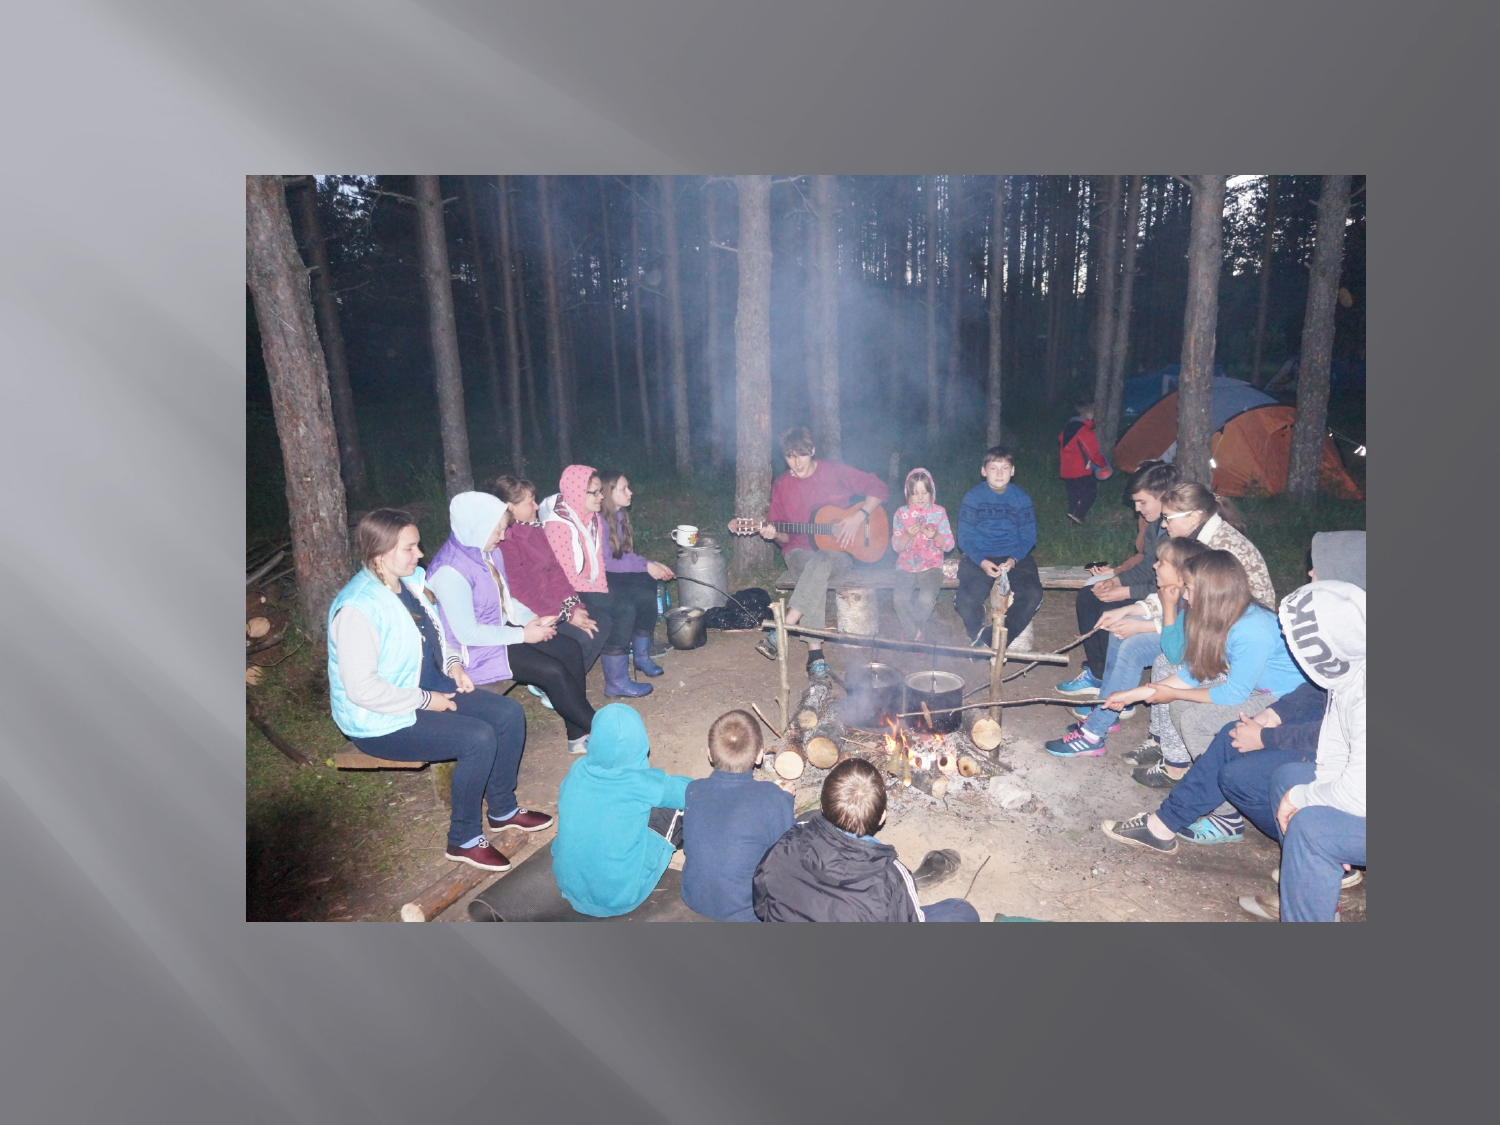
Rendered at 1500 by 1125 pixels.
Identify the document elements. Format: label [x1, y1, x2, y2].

picture [245, 175, 1366, 922]
